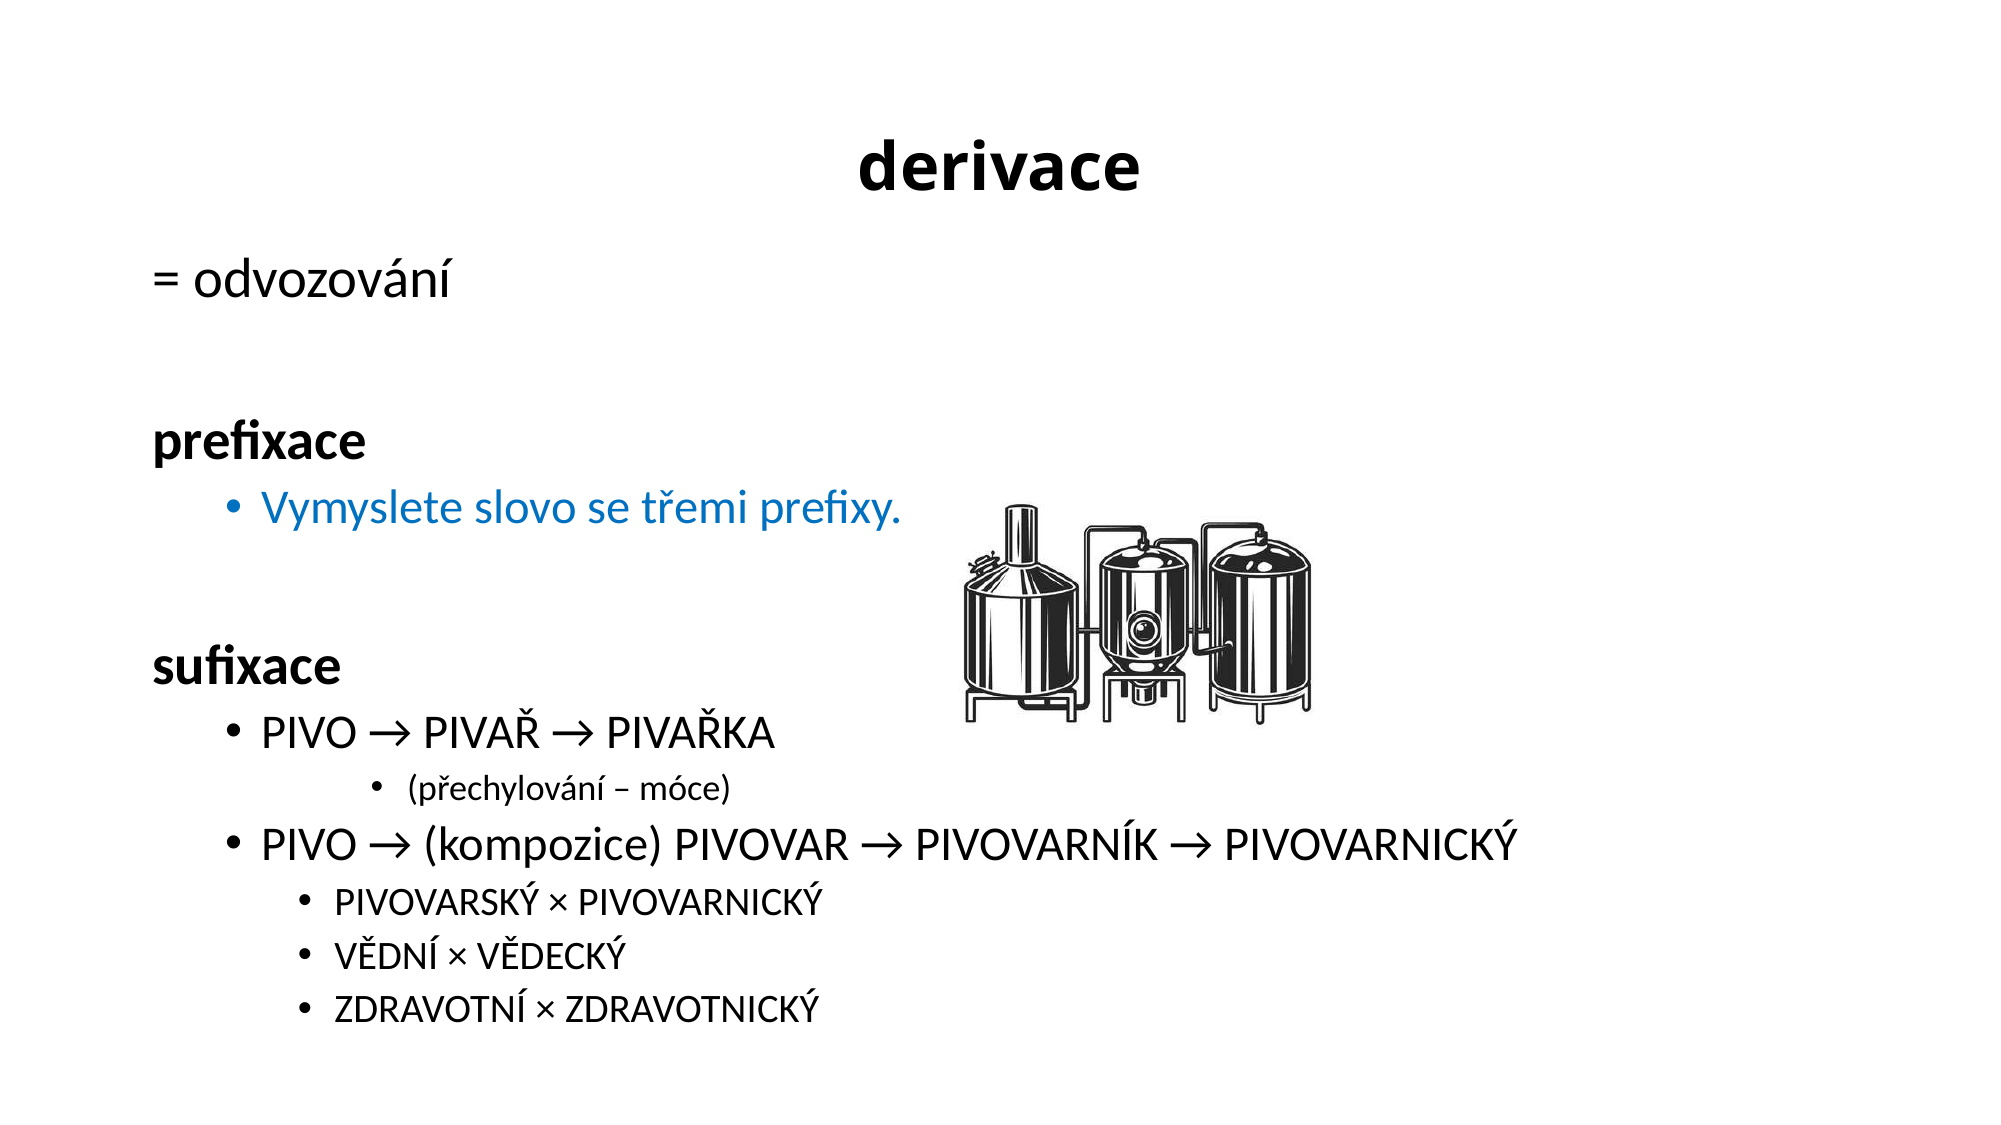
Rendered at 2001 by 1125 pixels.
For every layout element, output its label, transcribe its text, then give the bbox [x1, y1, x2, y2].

title derivace [137, 59, 1863, 241]
picture [936, 458, 1337, 770]
list = odvozování prefixace Vymyslete slovo se třemi prefixy. sufixace PIVO → PIVAŘ → PIVAŘKA (přechylování – móce) PIVO → (kompozice) PIVOVAR → PIVOVARNÍK → PIVOVARNICKÝ PIVOVARSKÝ × PIVOVARNICKÝ VĚDNÍ × VĚDECKÝ ZDRAVOTNÍ × ZDRAVOTNICKÝ [137, 241, 1863, 1047]
